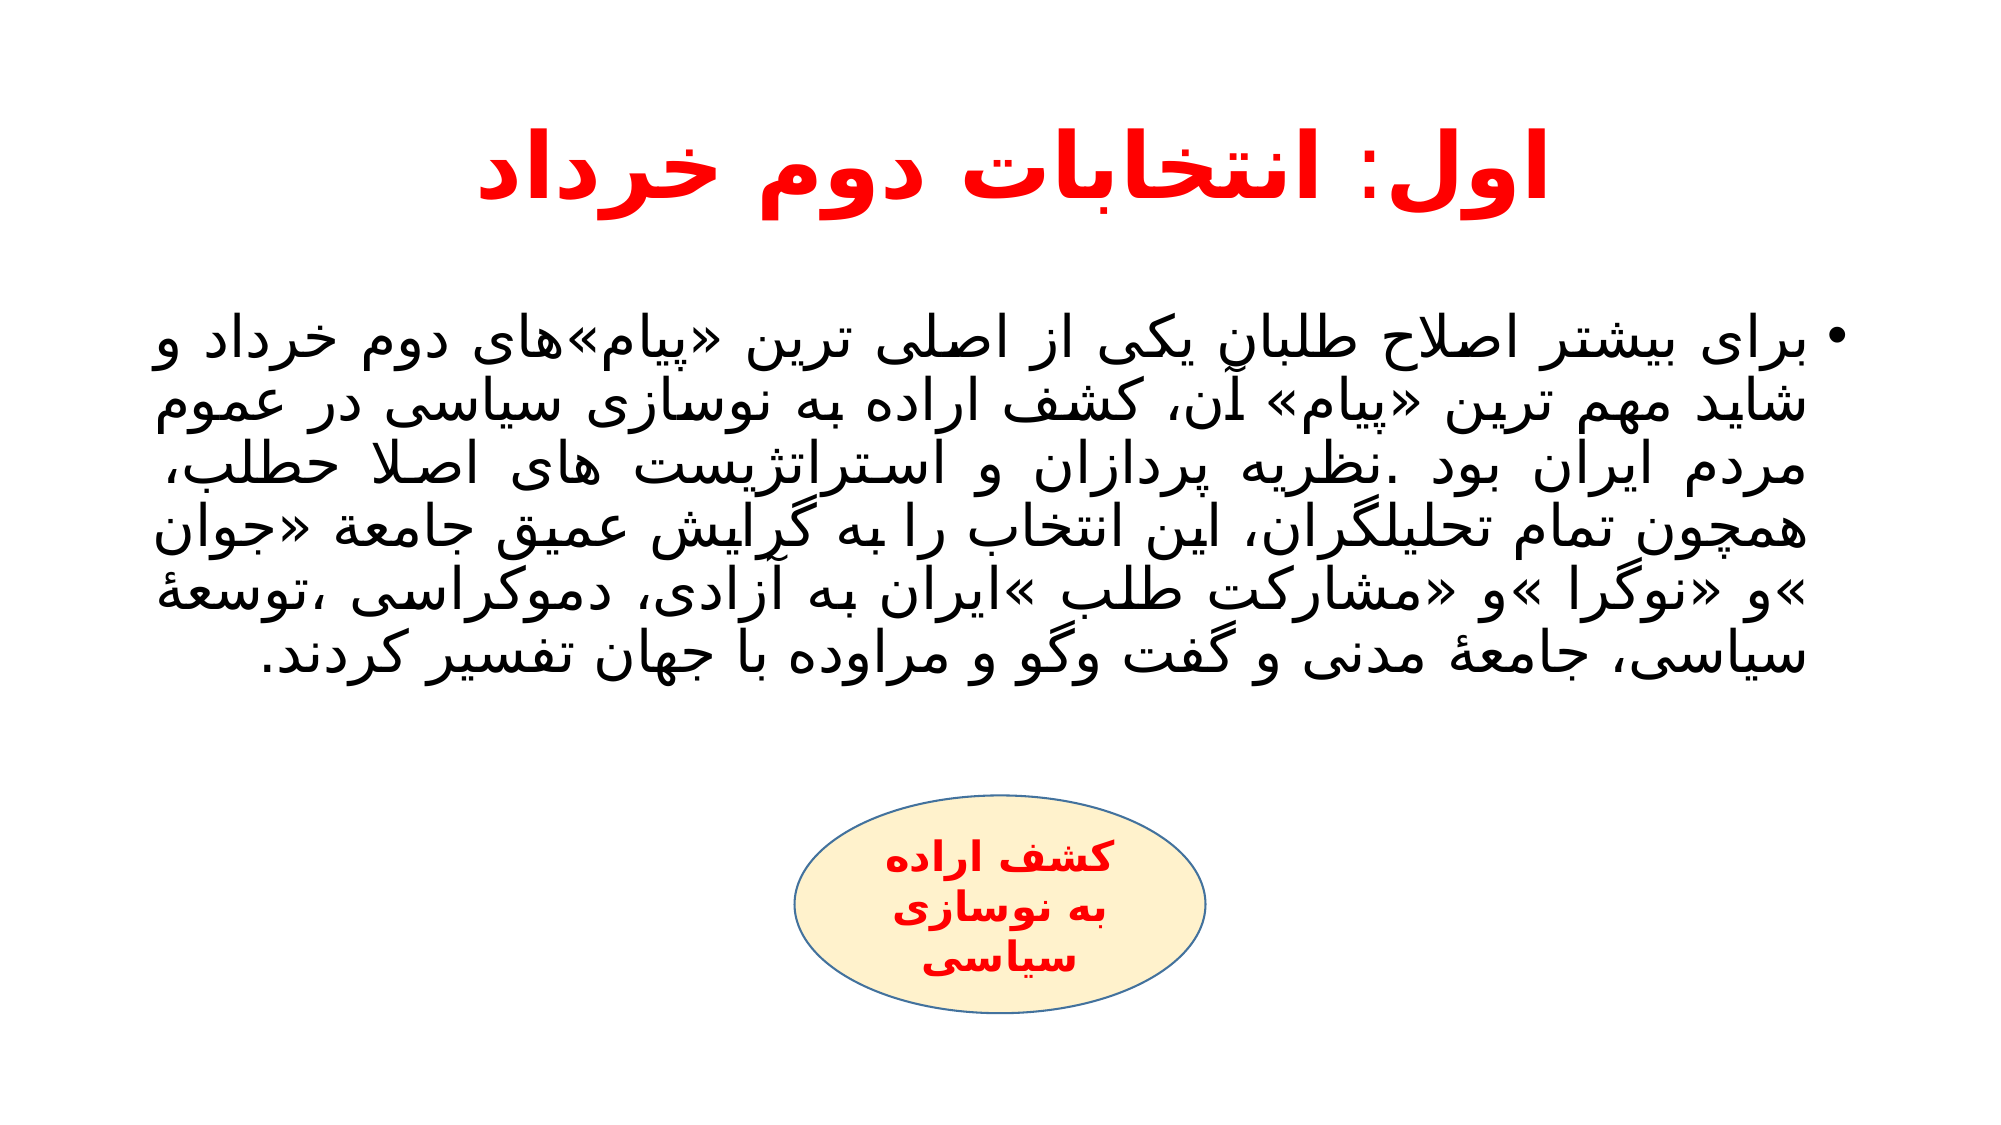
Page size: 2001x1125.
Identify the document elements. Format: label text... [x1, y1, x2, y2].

text_box کشف اراده به نوسازی سیاسی [793, 794, 1207, 1015]
list برای بیشتر اصلاح طلبان یکی از اصلی ترین «پیام»های دوم خرداد و شاید مهم ترین «پیام» آن، کشف اراده به نوسازی سیاسی در عموم مردم ایران بود .نظریه پردازان و استراتژیست های اصلا حطلب، همچون تمام تحلیلگران، این انتخاب را به گرایش عمیق جامعة «جوان »و «نوگرا »و «مشارکت طلب »ایران به آزادی، دموکراسی ،توسعۀ سیاسی، جامعۀ مدنی و گفت وگو و مراوده با جهان تفسیر کردند. [137, 299, 1863, 1014]
title اول: انتخابات دوم خرداد [137, 59, 1863, 278]
